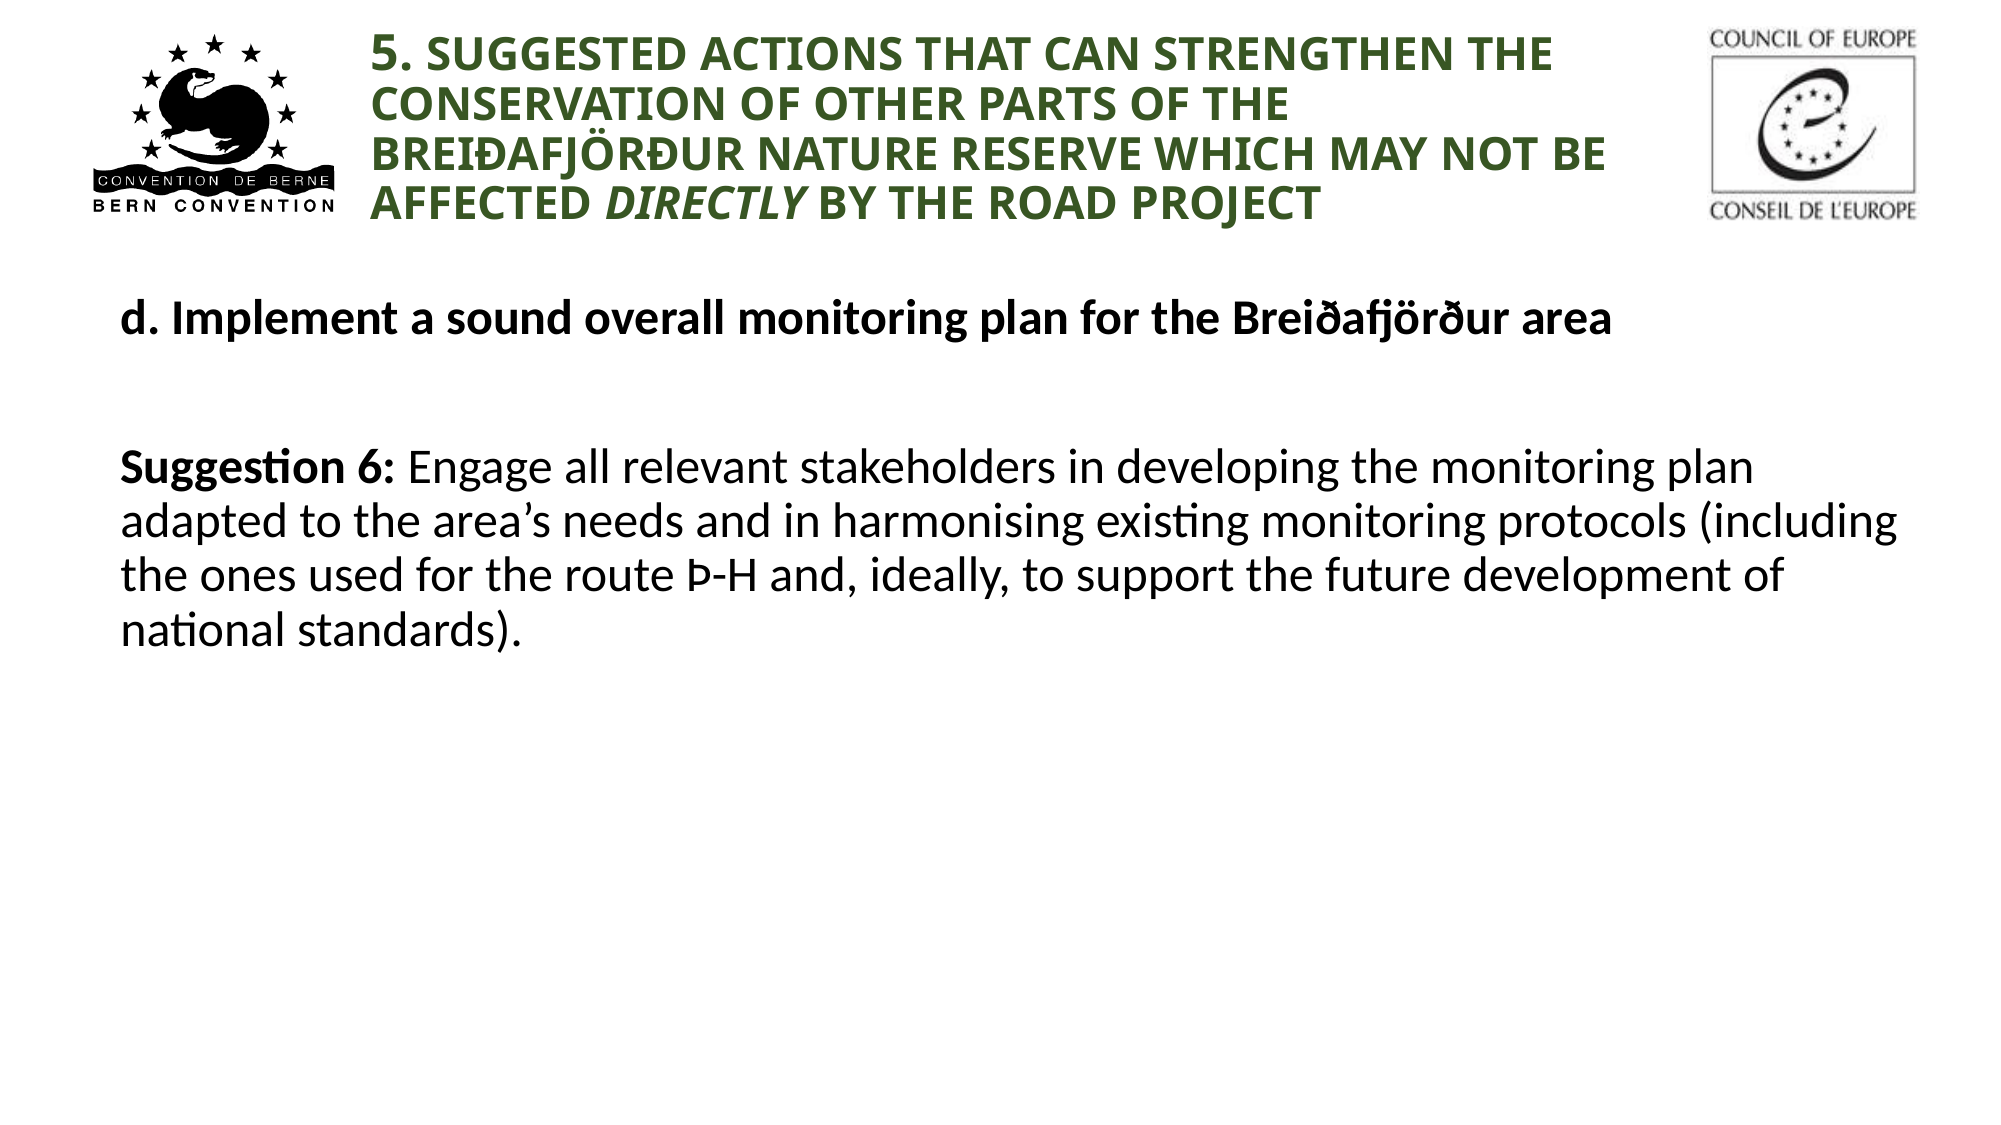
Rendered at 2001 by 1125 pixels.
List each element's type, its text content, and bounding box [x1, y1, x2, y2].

picture [1707, 26, 1920, 224]
subtitle d. Implement a sound overall monitoring plan for the Breiðafjörður area Suggestion 6: Engage all relevant stakeholders in developing the monitoring plan adapted to the area’s needs and in harmonising existing monitoring protocols (including the ones used for the route Þ-H and, ideally, to support the future development of national standards). [105, 283, 1920, 1094]
title 5. SUGGESTED ACTIONS THAT CAN STRENGTHEN THE CONSERVATION OF OTHER PARTS OF THE BREIÐAFJÖRÐUR NATURE RESERVE WHICH MAY NOT BE AFFECTED DIRECTLY BY THE ROAD PROJECT [355, 48, 1657, 238]
picture [92, 34, 340, 215]
